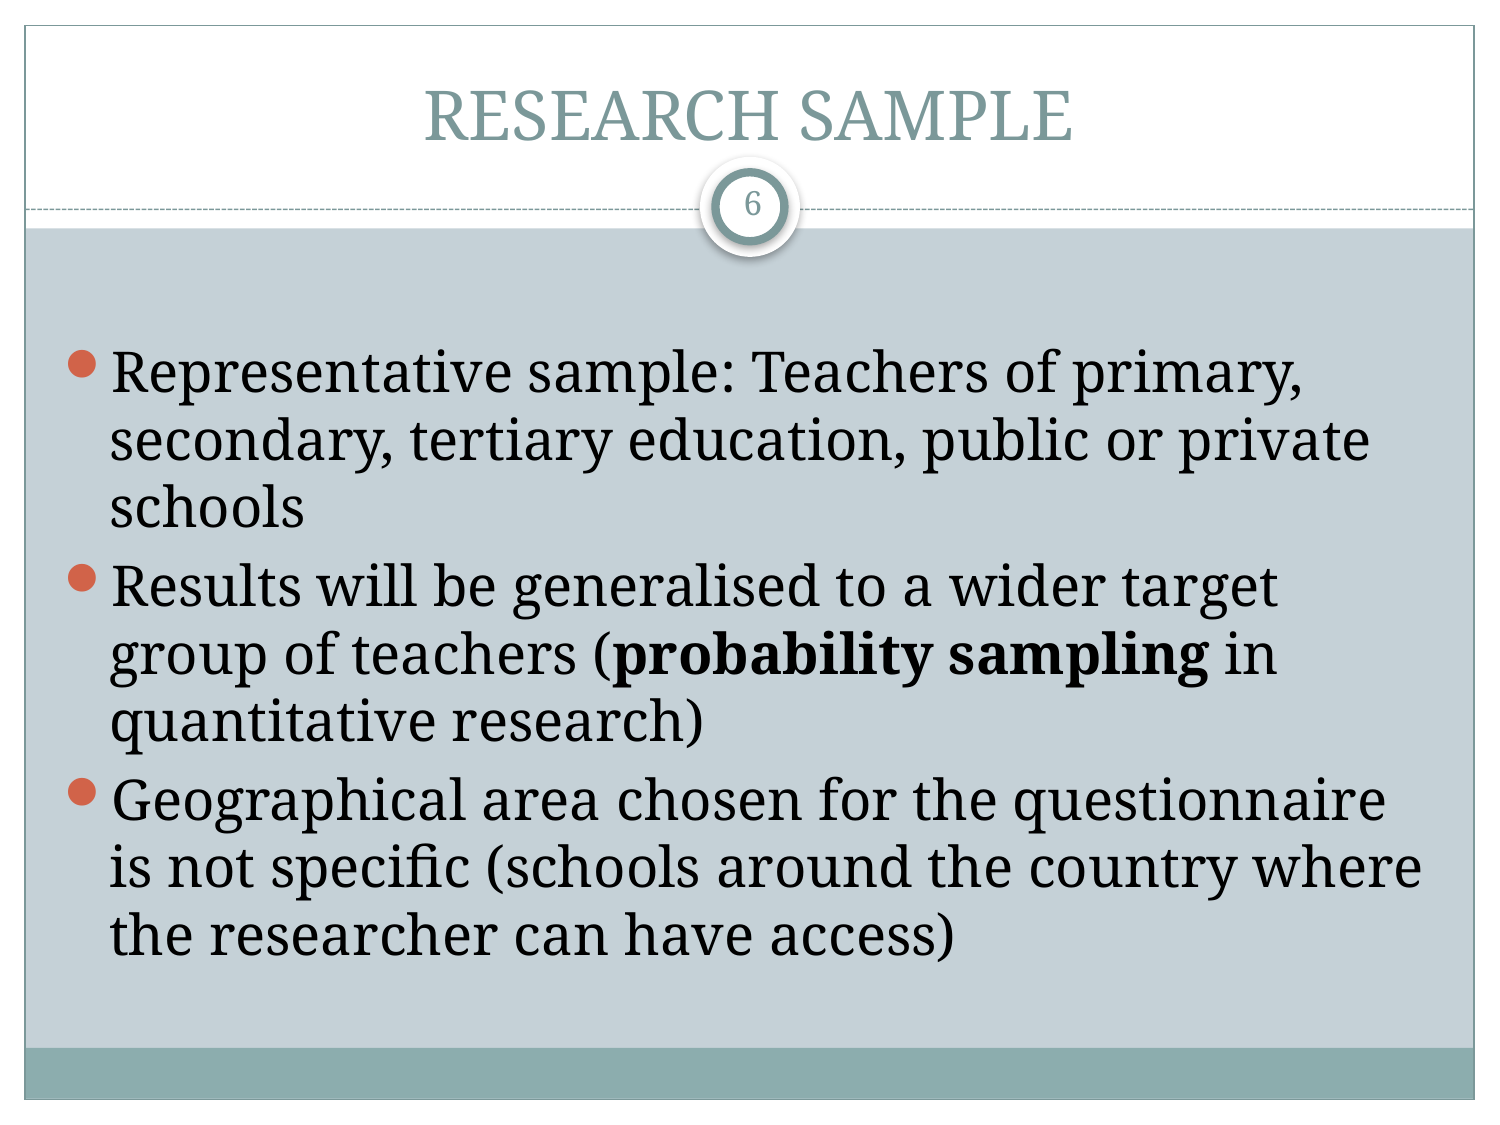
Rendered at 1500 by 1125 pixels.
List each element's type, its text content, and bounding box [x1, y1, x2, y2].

title RESEARCH SAMPLE [49, 37, 1450, 162]
list Representative sample: Teachers of primary, secondary, tertiary education, public or private schools Results will be generalised to a wider target group of teachers (probability sampling in quantitative research) Geographical area chosen for the questionnaire is not specific (schools around the country where the researcher can have access) [49, 250, 1445, 1001]
slide_number 6 [715, 168, 791, 241]
